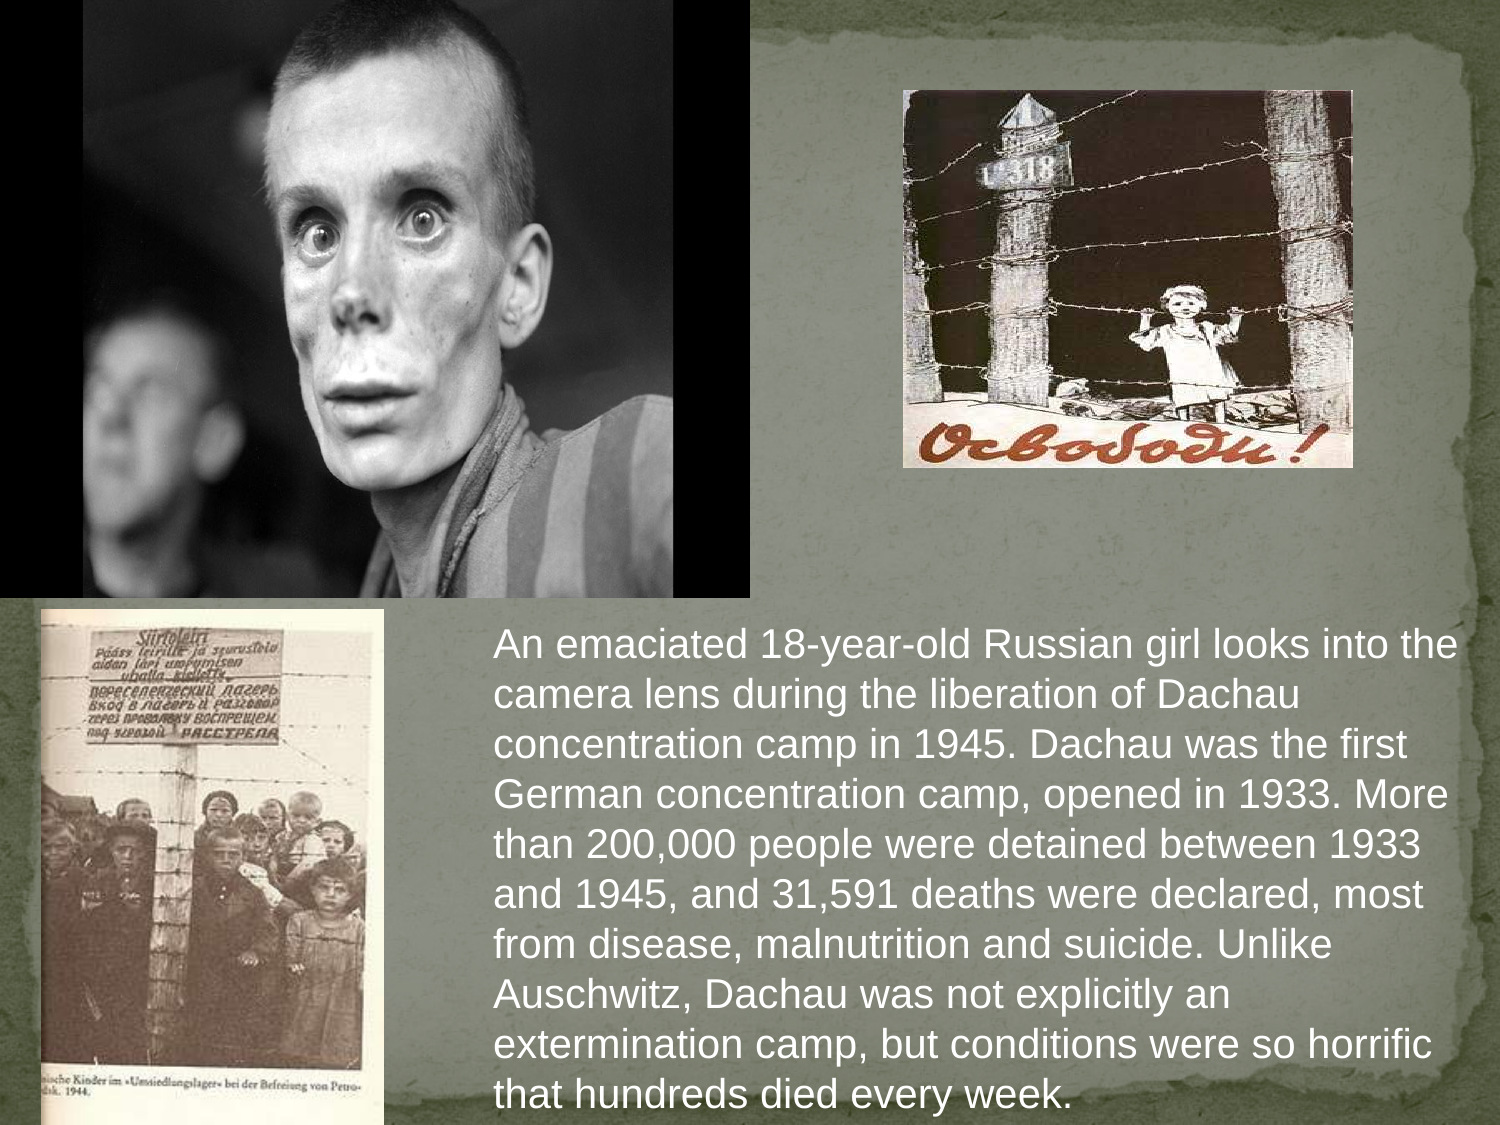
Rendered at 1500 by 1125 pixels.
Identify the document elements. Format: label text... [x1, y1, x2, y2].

picture [0, 0, 750, 598]
text_box An emaciated 18-year-old Russian girl looks into the camera lens during the liberation of Dachau concentration camp in 1945. Dachau was the first German concentration camp, opened in 1933. More than 200,000 people were detained between 1933 and 1945, and 31,591 deaths were declared, most from disease, malnutrition and suicide. Unlike Auschwitz, Dachau was not explicitly an extermination camp, but conditions were so horrific that hundreds died every week. [478, 609, 1500, 1125]
picture [903, 90, 1353, 468]
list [43, 612, 383, 1125]
